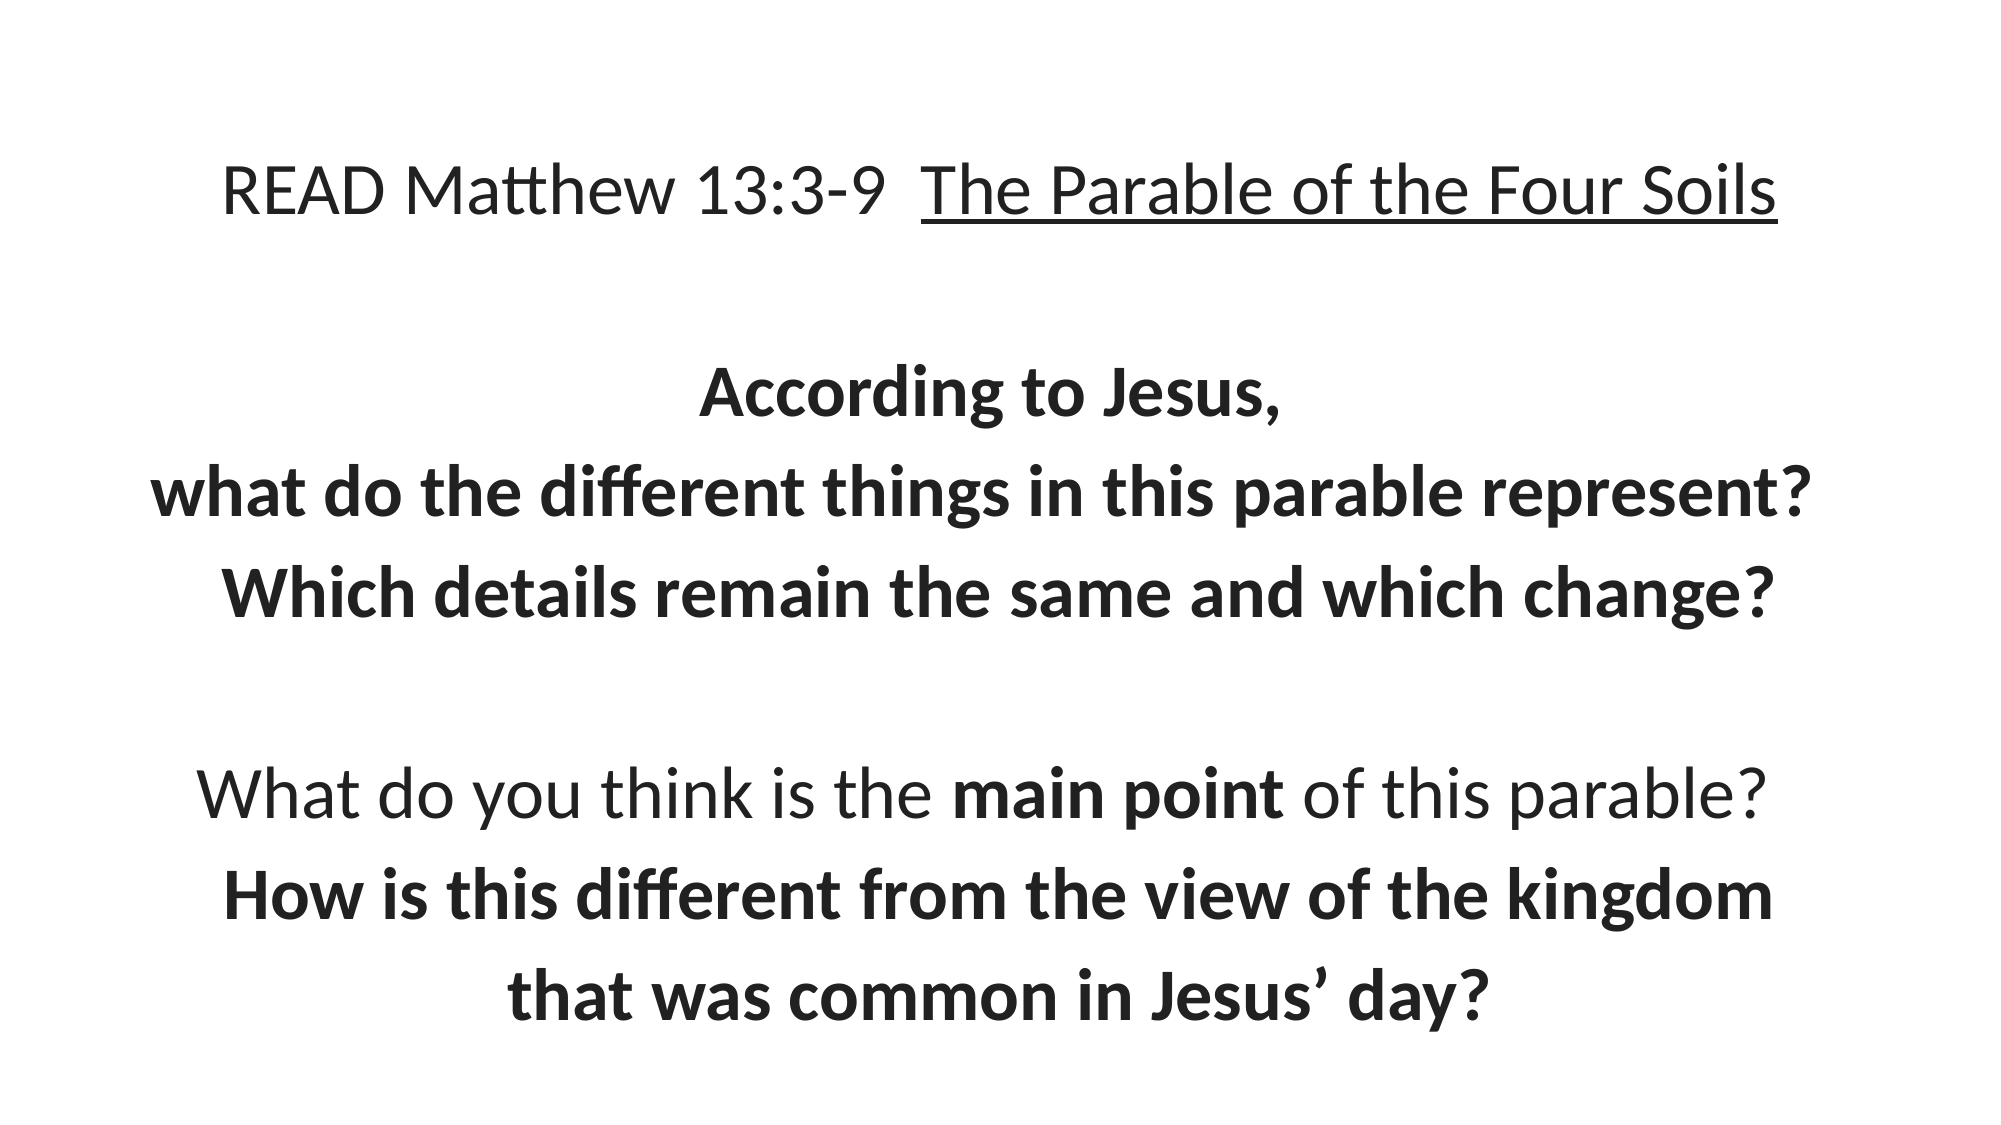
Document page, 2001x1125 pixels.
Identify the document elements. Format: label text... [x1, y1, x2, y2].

list READ Matthew 13:3-9 The Parable of the Four Soils According to Jesus, what do the different things in this parable represent? Which details remain the same and which change? What do you think is the main point of this parable? How is this different from the view of the kingdom that was common in Jesus’ day? [21, 43, 1979, 1054]
